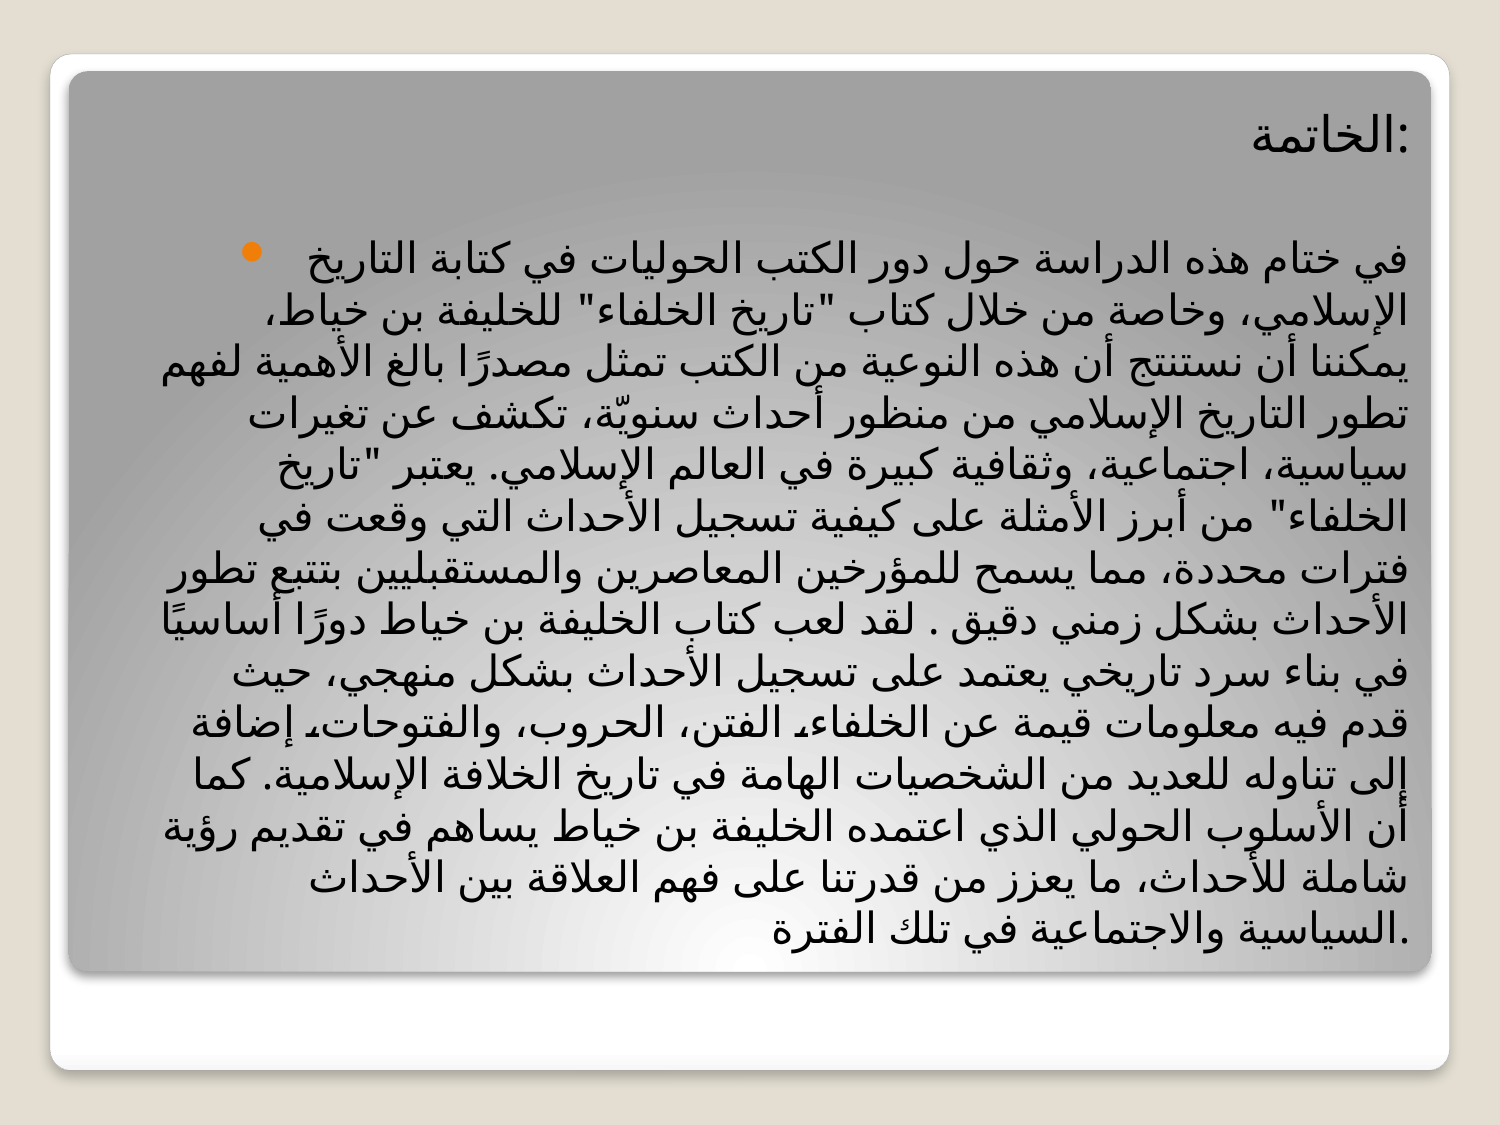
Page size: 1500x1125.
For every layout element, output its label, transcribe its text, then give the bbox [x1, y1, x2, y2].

list الخاتمة: في ختام هذه الدراسة حول دور الكتب الحوليات في كتابة التاريخ الإسلامي، وخاصة من خلال كتاب "تاريخ الخلفاء" للخليفة بن خياط، يمكننا أن نستنتج أن هذه النوعية من الكتب تمثل مصدرًا بالغ الأهمية لفهم تطور التاريخ الإسلامي من منظور أحداث سنويّة، تكشف عن تغيرات سياسية، اجتماعية، وثقافية كبيرة في العالم الإسلامي. يعتبر "تاريخ الخلفاء" من أبرز الأمثلة على كيفية تسجيل الأحداث التي وقعت في فترات محددة، مما يسمح للمؤرخين المعاصرين والمستقبليين بتتبع تطور الأحداث بشكل زمني دقيق . لقد لعب كتاب الخليفة بن خياط دورًا أساسيًا في بناء سرد تاريخي يعتمد على تسجيل الأحداث بشكل منهجي، حيث قدم فيه معلومات قيمة عن الخلفاء، الفتن، الحروب، والفتوحات، إضافة إلى تناوله للعديد من الشخصيات الهامة في تاريخ الخلافة الإسلامية. كما أن الأسلوب الحولي الذي اعتمده الخليفة بن خياط يساهم في تقديم رؤية شاملة للأحداث، ما يعزز من قدرتنا على فهم العلاقة بين الأحداث السياسية والاجتماعية في تلك الفترة. [82, 86, 1425, 965]
